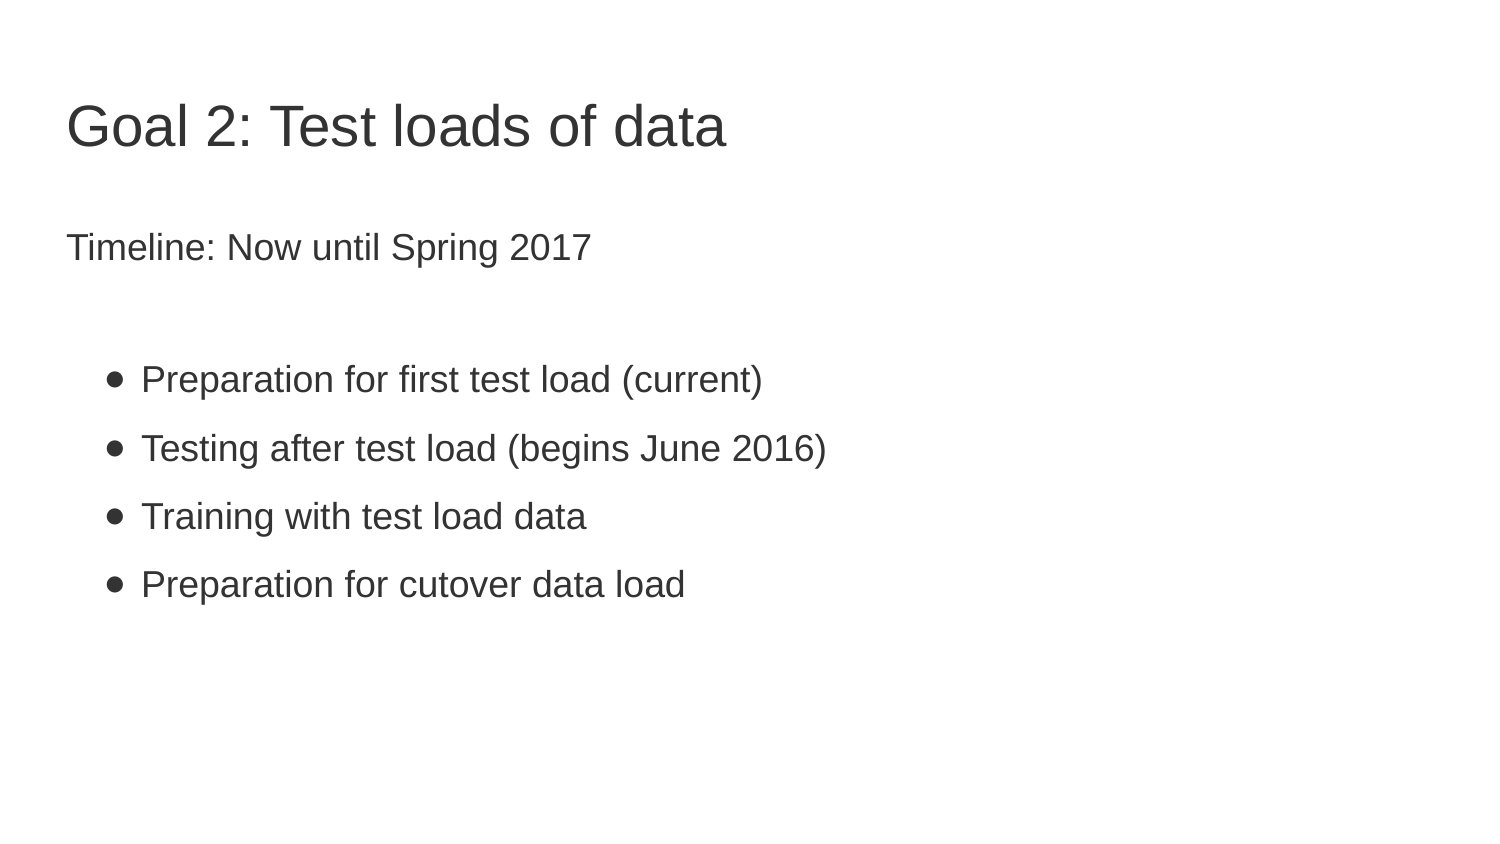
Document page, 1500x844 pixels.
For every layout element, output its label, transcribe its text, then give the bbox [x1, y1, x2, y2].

list Timeline: Now until Spring 2017 Preparation for first test load (current) Testing after test load (begins June 2016) Training with test load data Preparation for cutover data load [51, 189, 1449, 750]
title Goal 2: Test loads of data [51, 72, 1449, 167]
